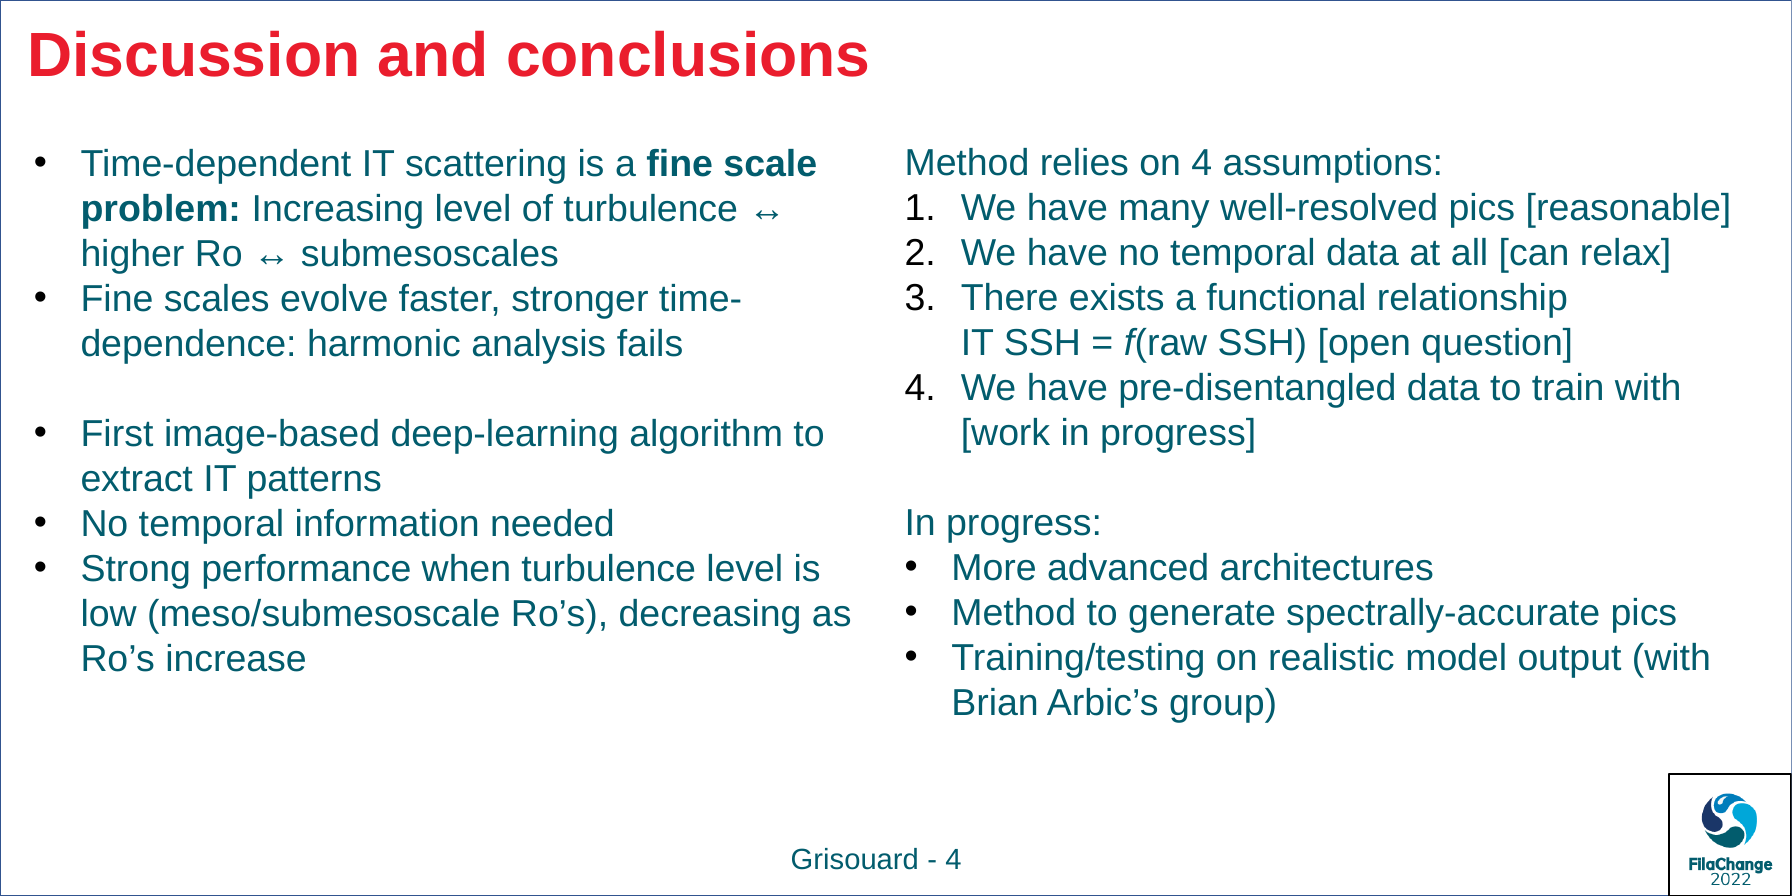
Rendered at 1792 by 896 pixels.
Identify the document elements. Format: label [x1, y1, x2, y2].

text_box [0, 0, 1792, 896]
